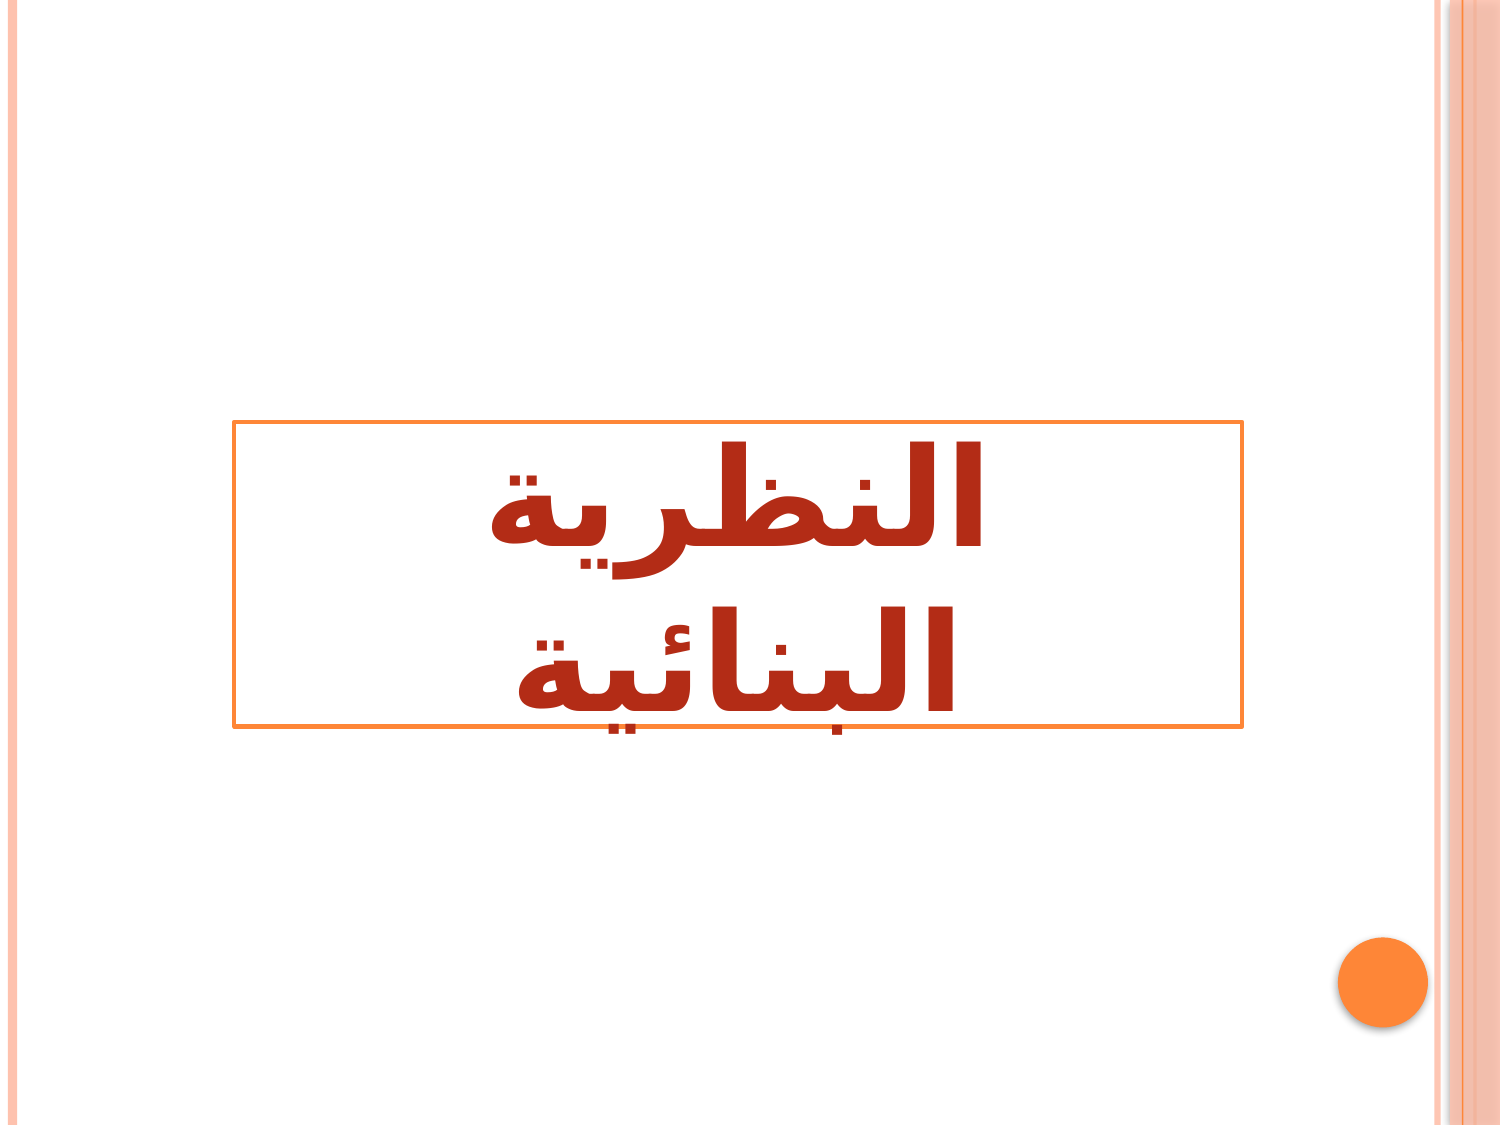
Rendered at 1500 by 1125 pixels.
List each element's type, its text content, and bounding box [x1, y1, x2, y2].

text_box النظرية البنائية [232, 420, 1244, 729]
